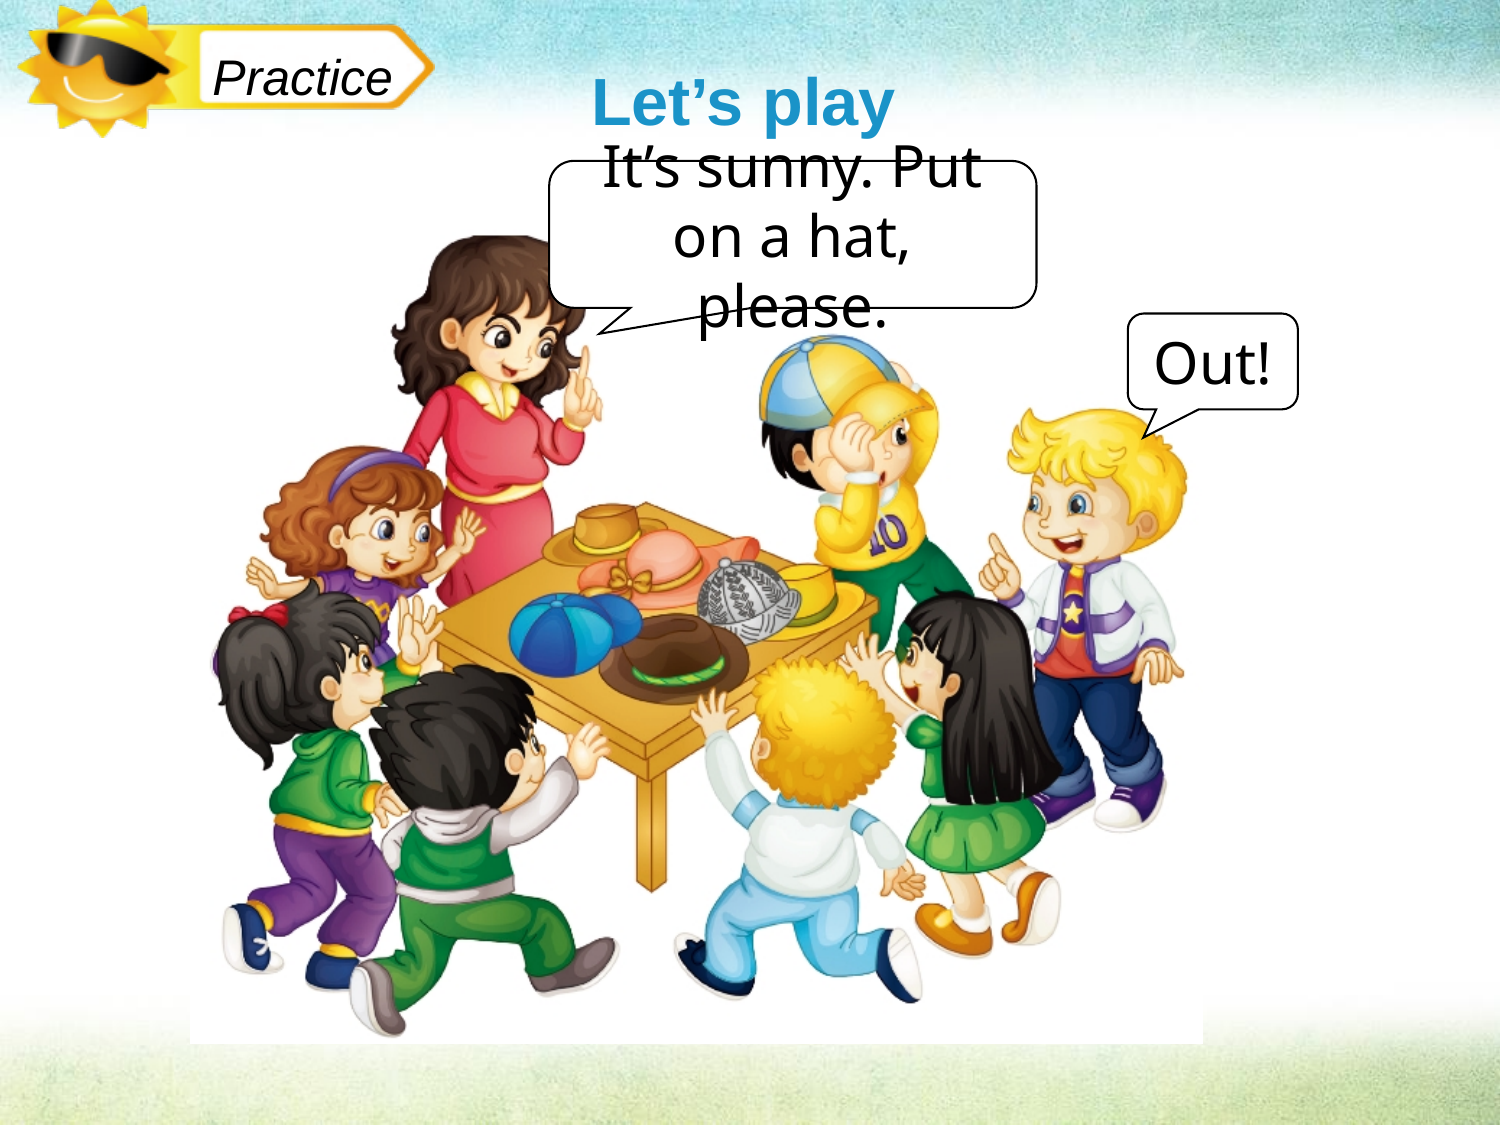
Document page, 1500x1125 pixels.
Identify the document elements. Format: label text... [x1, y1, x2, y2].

text_box Let’s play [576, 60, 955, 159]
text_box It’s sunny. Put on a hat, please. [548, 159, 1038, 214]
picture [0, 0, 1500, 1125]
text_box Out! [1203, 312, 1299, 411]
